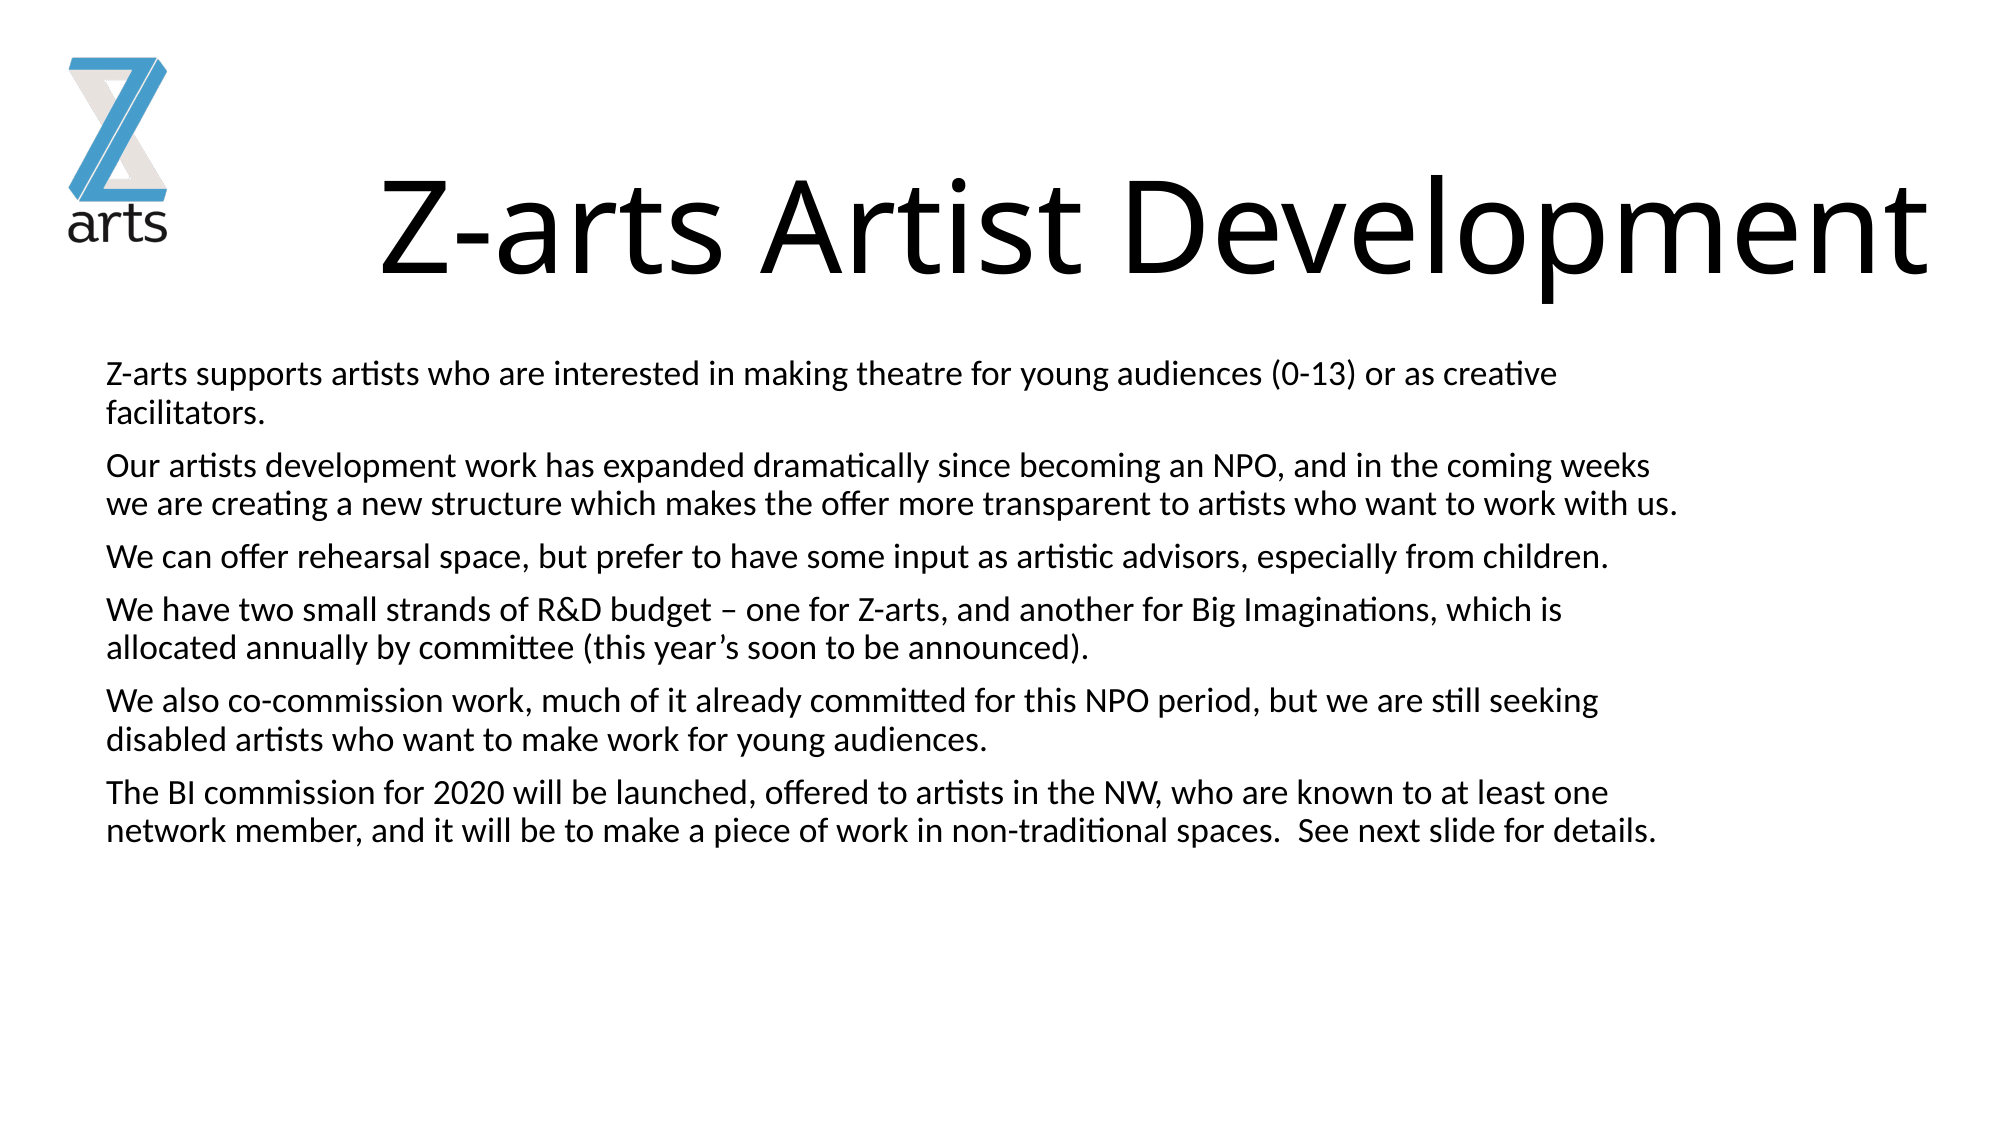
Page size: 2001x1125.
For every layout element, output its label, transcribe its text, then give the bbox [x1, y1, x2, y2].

subtitle Z-arts supports artists who are interested in making theatre for young audiences (0-13) or as creative facilitators. Our artists development work has expanded dramatically since becoming an NPO, and in the coming weeks we are creating a new structure which makes the offer more transparent to artists who want to work with us. We can offer rehearsal space, but prefer to have some input as artistic advisors, especially from children. We have two small strands of R&D budget – one for Z-arts, and another for Big Imaginations, which is allocated annually by committee (this year’s soon to be announced). We also co-commission work, much of it already committed for this NPO period, but we are still seeking disabled artists who want to make work for young audiences. The BI commission for 2020 will be launched, offered to artists in the NW, who are known to at least one network member, and it will be to make a piece of work in non-traditional spaces. See next slide for details. [91, 347, 1715, 912]
title Z-arts Artist Development [363, 61, 1950, 473]
picture [35, 41, 201, 274]
